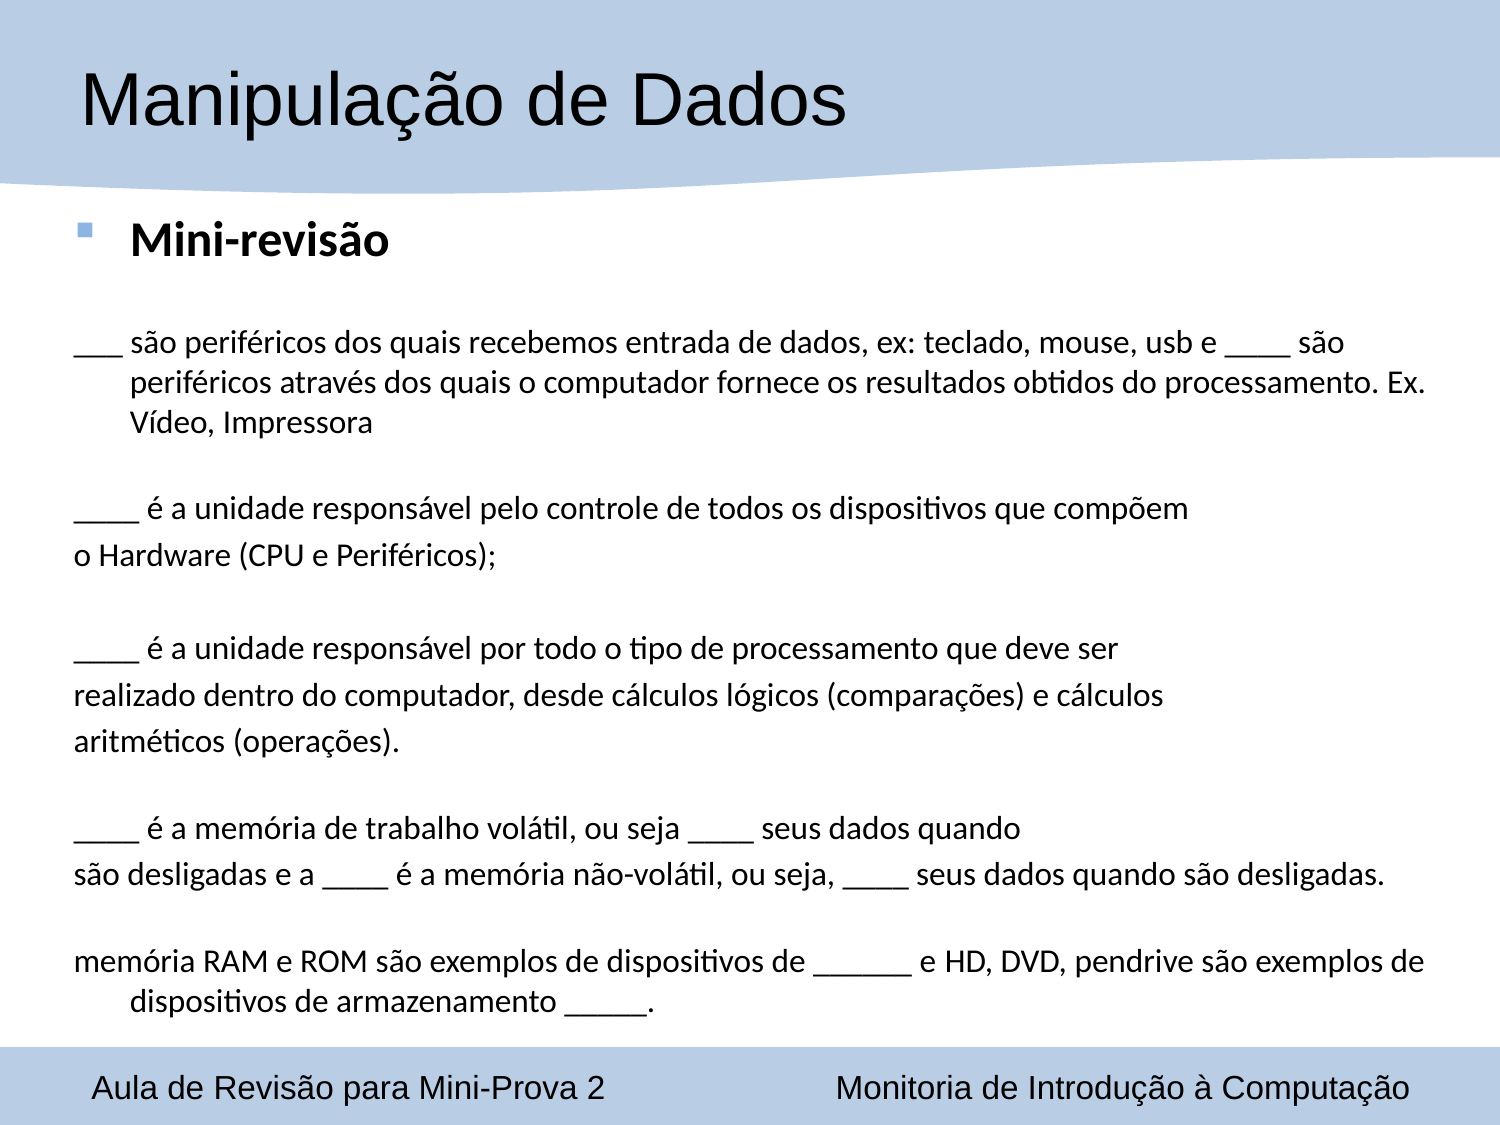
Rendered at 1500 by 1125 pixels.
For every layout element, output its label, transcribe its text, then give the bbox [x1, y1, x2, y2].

text_box Manipulação de Dados [65, 7, 1105, 185]
text_box [0, 1045, 1500, 1125]
text_box Monitoria de Introdução à Computação [820, 1058, 1447, 1114]
text_box [0, 0, 1500, 196]
text_box Aula de Revisão para Mini-Prova 2 [76, 1058, 691, 1114]
list Mini-revisão ___ são periféricos dos quais recebemos entrada de dados, ex: teclado, mouse, usb e ____ são periféricos através dos quais o computador fornece os resultados obtidos do processamento. Ex. Vídeo, Impressora ____ é a unidade responsável pelo controle de todos os dispositivos que compõem o Hardware (CPU e Periféricos); ____ é a unidade responsável por todo o tipo de processamento que deve ser realizado dentro do computador, desde cálculos lógicos (comparações) e cálculos aritméticos (operações). ____ é a memória de trabalho volátil, ou seja ____ seus dados quando são desligadas e a ____ é a memória não-volátil, ou seja, ____ seus dados quando são desligadas. memória RAM e ROM são exemplos de dispositivos de ______ e HD, DVD, pendrive são exemplos de dispositivos de armazenamento _____. [58, 199, 1454, 1045]
